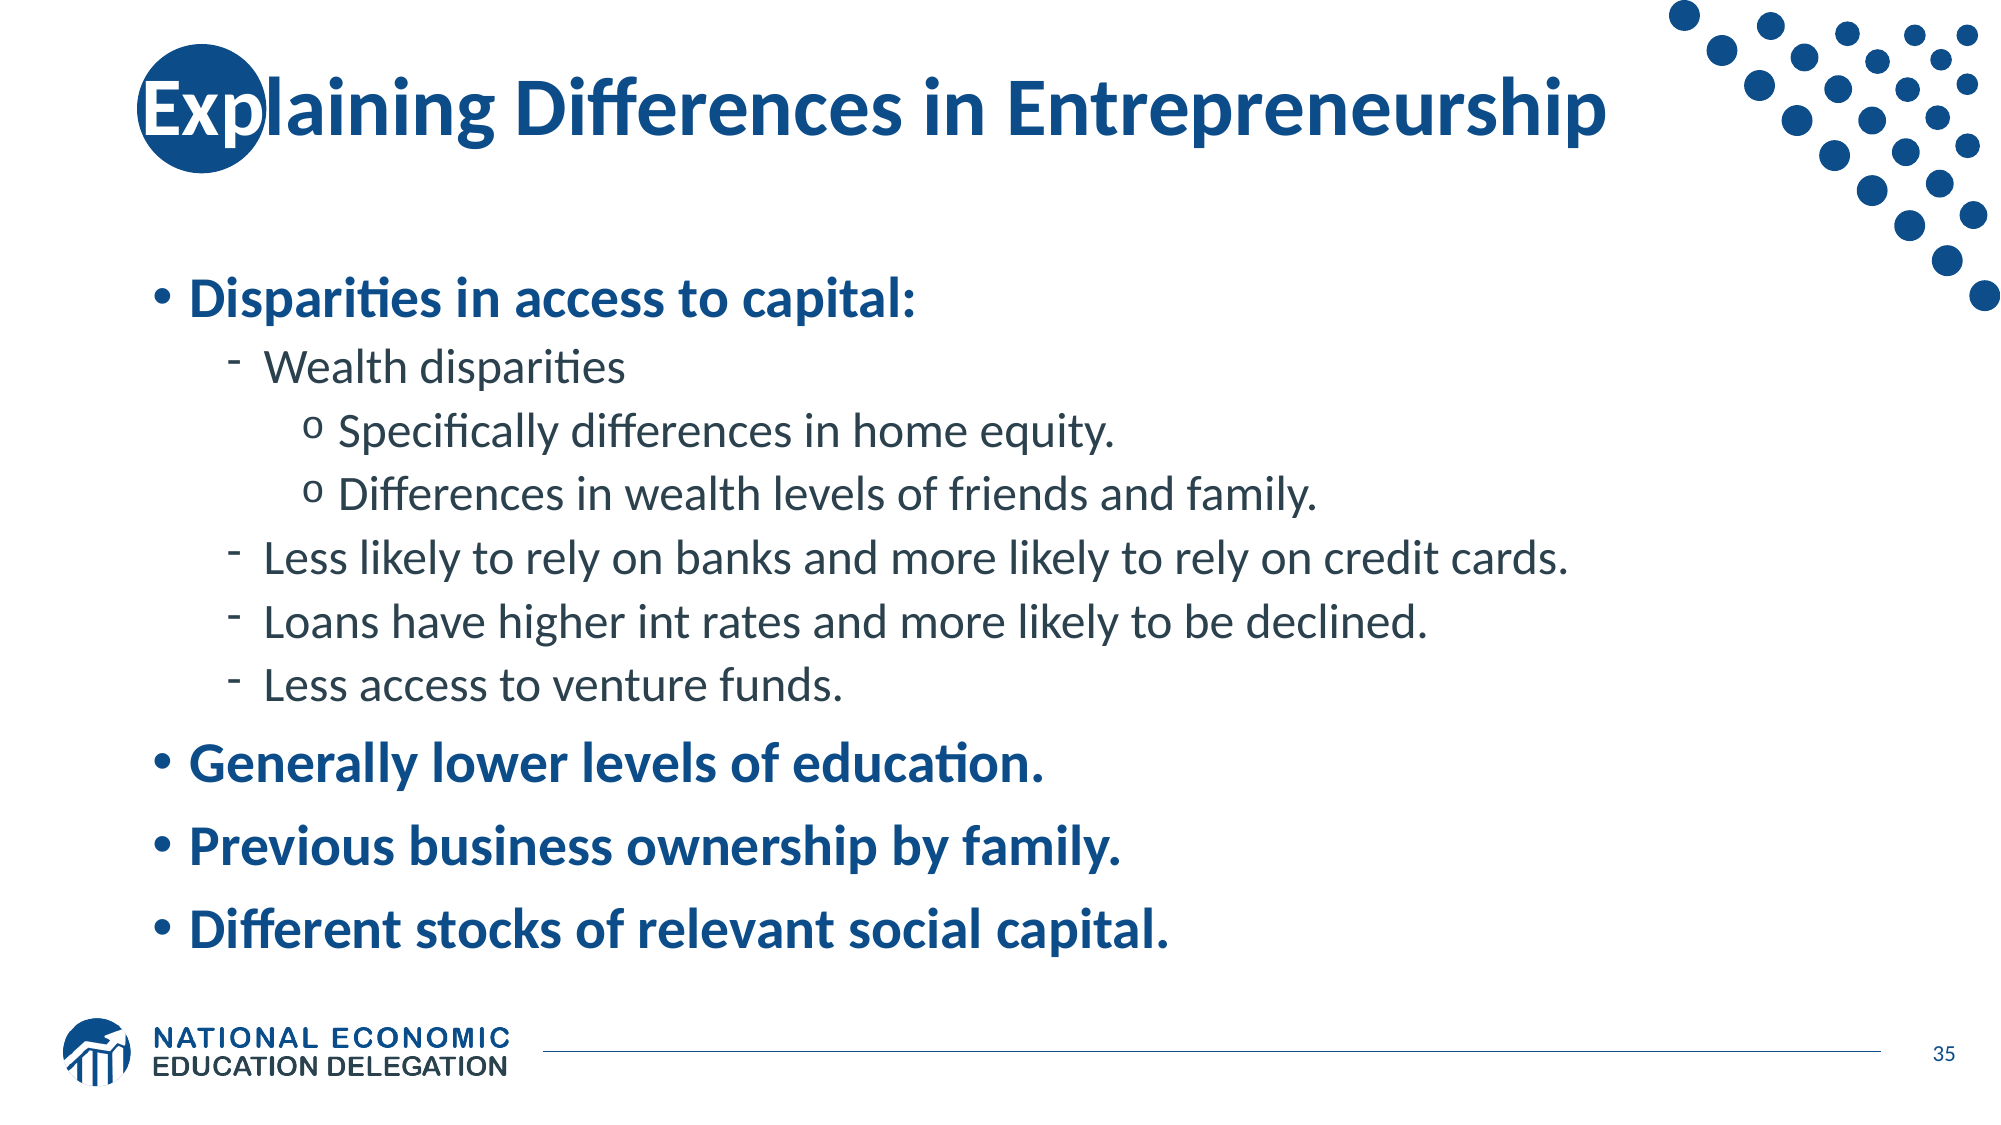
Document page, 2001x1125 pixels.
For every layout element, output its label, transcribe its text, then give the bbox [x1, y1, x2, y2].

list Disparities in access to capital: Wealth disparities Specifically differences in home equity. Differences in wealth levels of friends and family. Less likely to rely on banks and more likely to rely on credit cards. Loans have higher int rates and more likely to be declined. Less access to venture funds. Generally lower levels of education. Previous business ownership by family. Different stocks of relevant social capital. [137, 257, 1863, 972]
slide_number 35 [1521, 1022, 1972, 1082]
title Explaining Differences in Entrepreneurship [126, 0, 1852, 218]
picture [55, 1013, 520, 1091]
